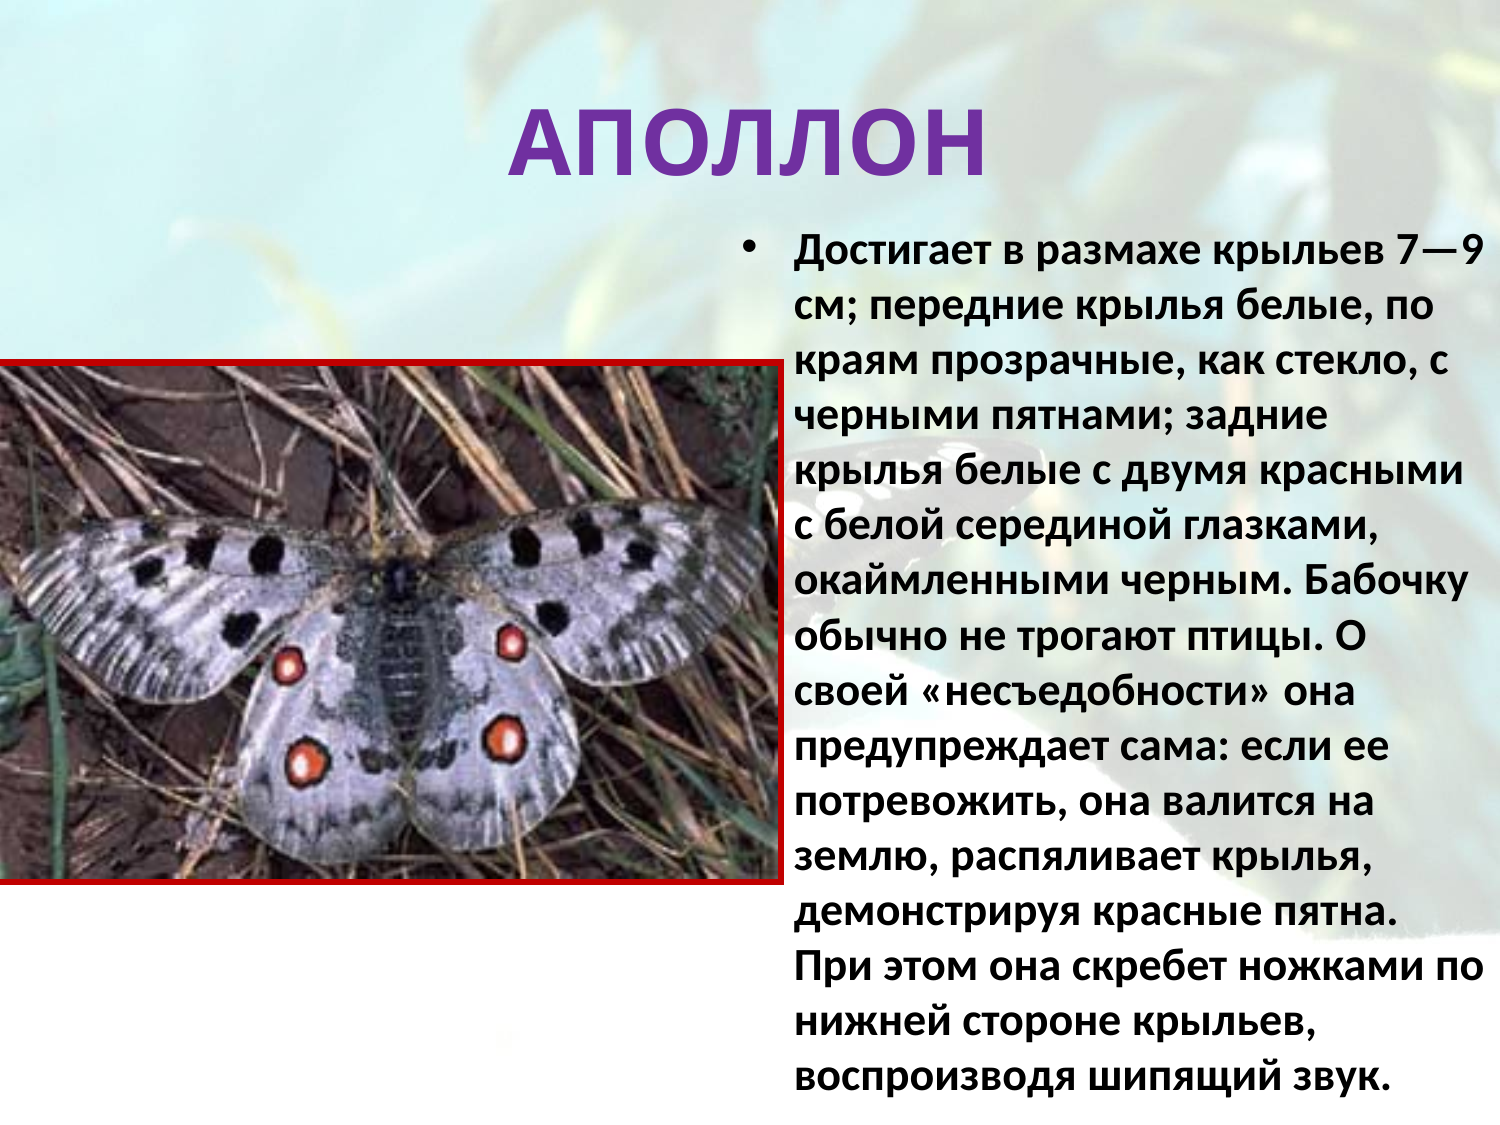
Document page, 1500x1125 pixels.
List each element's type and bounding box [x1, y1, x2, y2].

picture [0, 0, 1500, 1125]
list [0, 365, 778, 880]
